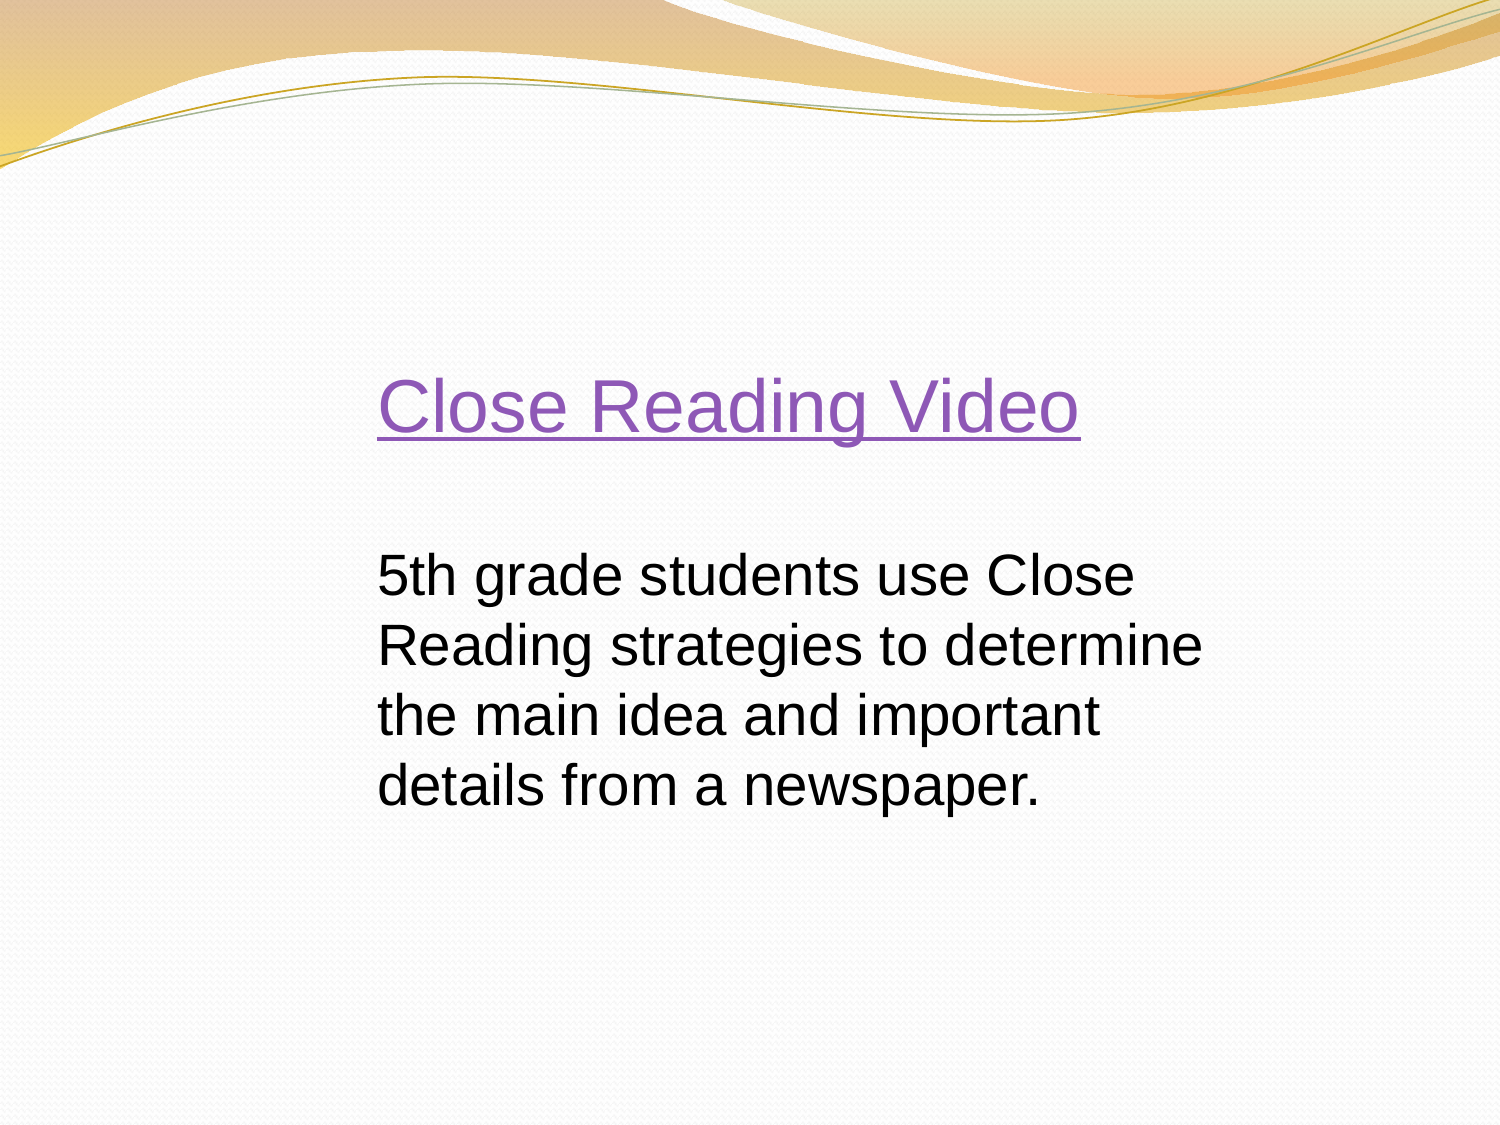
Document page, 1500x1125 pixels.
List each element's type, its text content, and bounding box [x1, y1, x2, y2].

text_box Close Reading Video 5th grade students use Close Reading strategies to determine the main idea and important details from a newspaper. [362, 349, 1263, 825]
